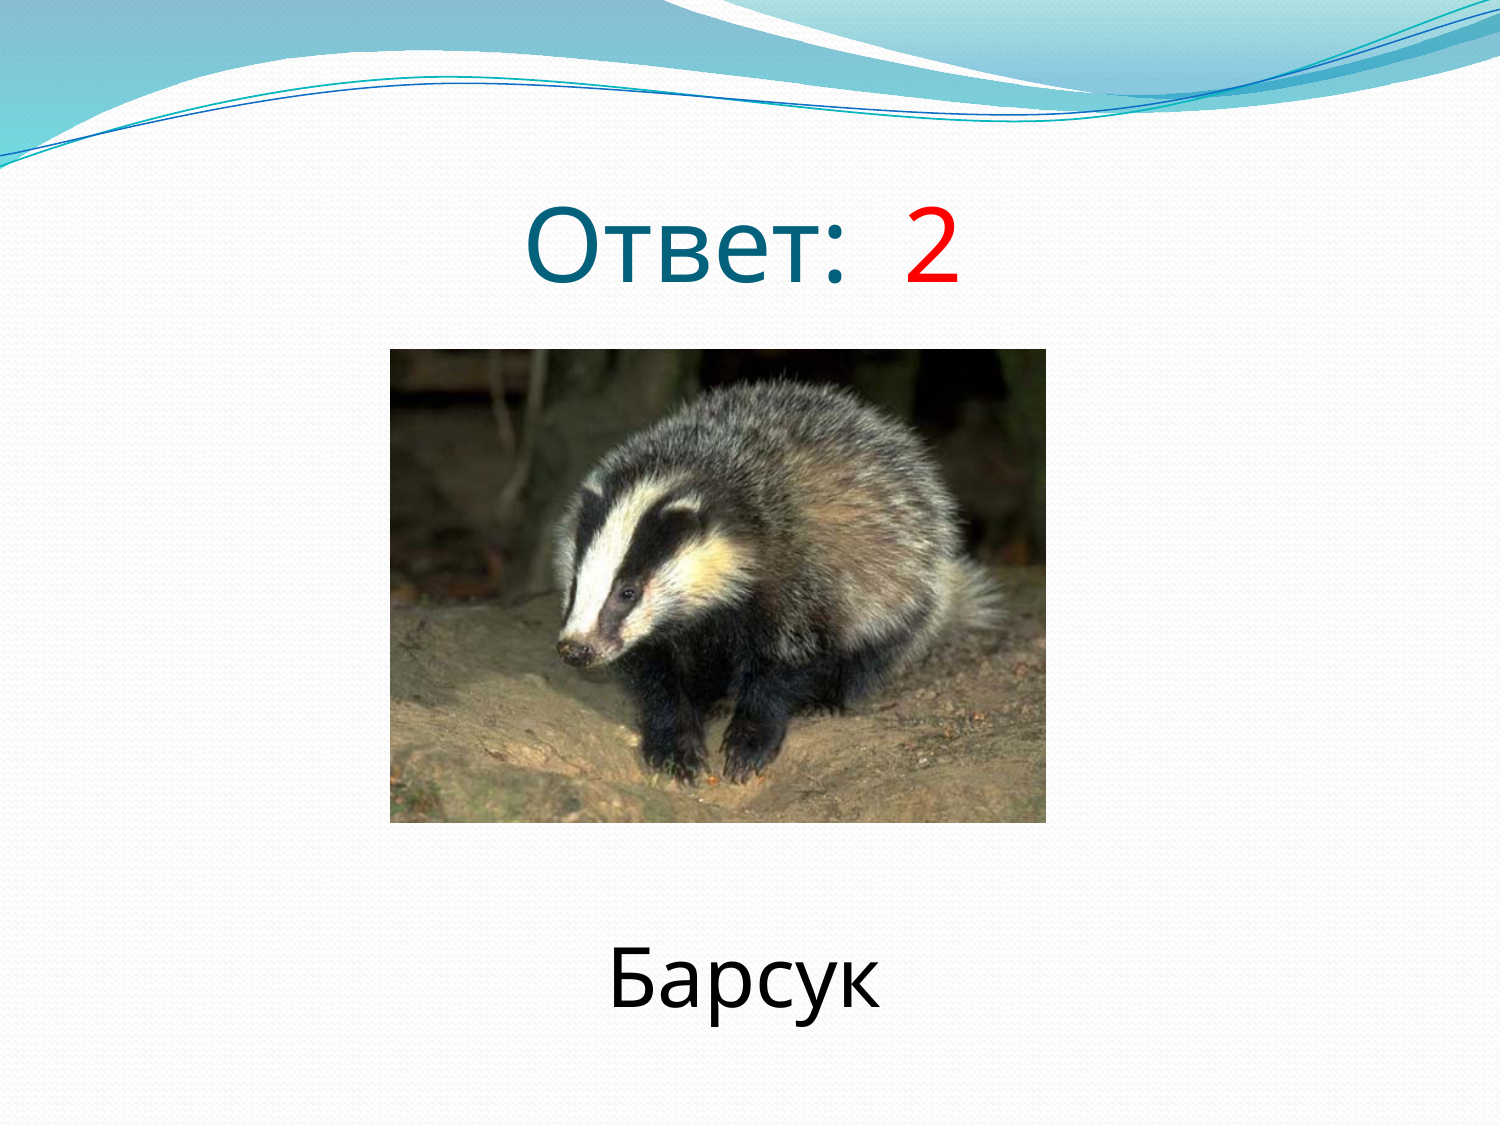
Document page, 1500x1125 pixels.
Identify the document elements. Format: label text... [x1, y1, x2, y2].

picture [389, 348, 1046, 823]
text_box Барсук [513, 916, 975, 1032]
title Ответ: 2 [75, 115, 1438, 303]
